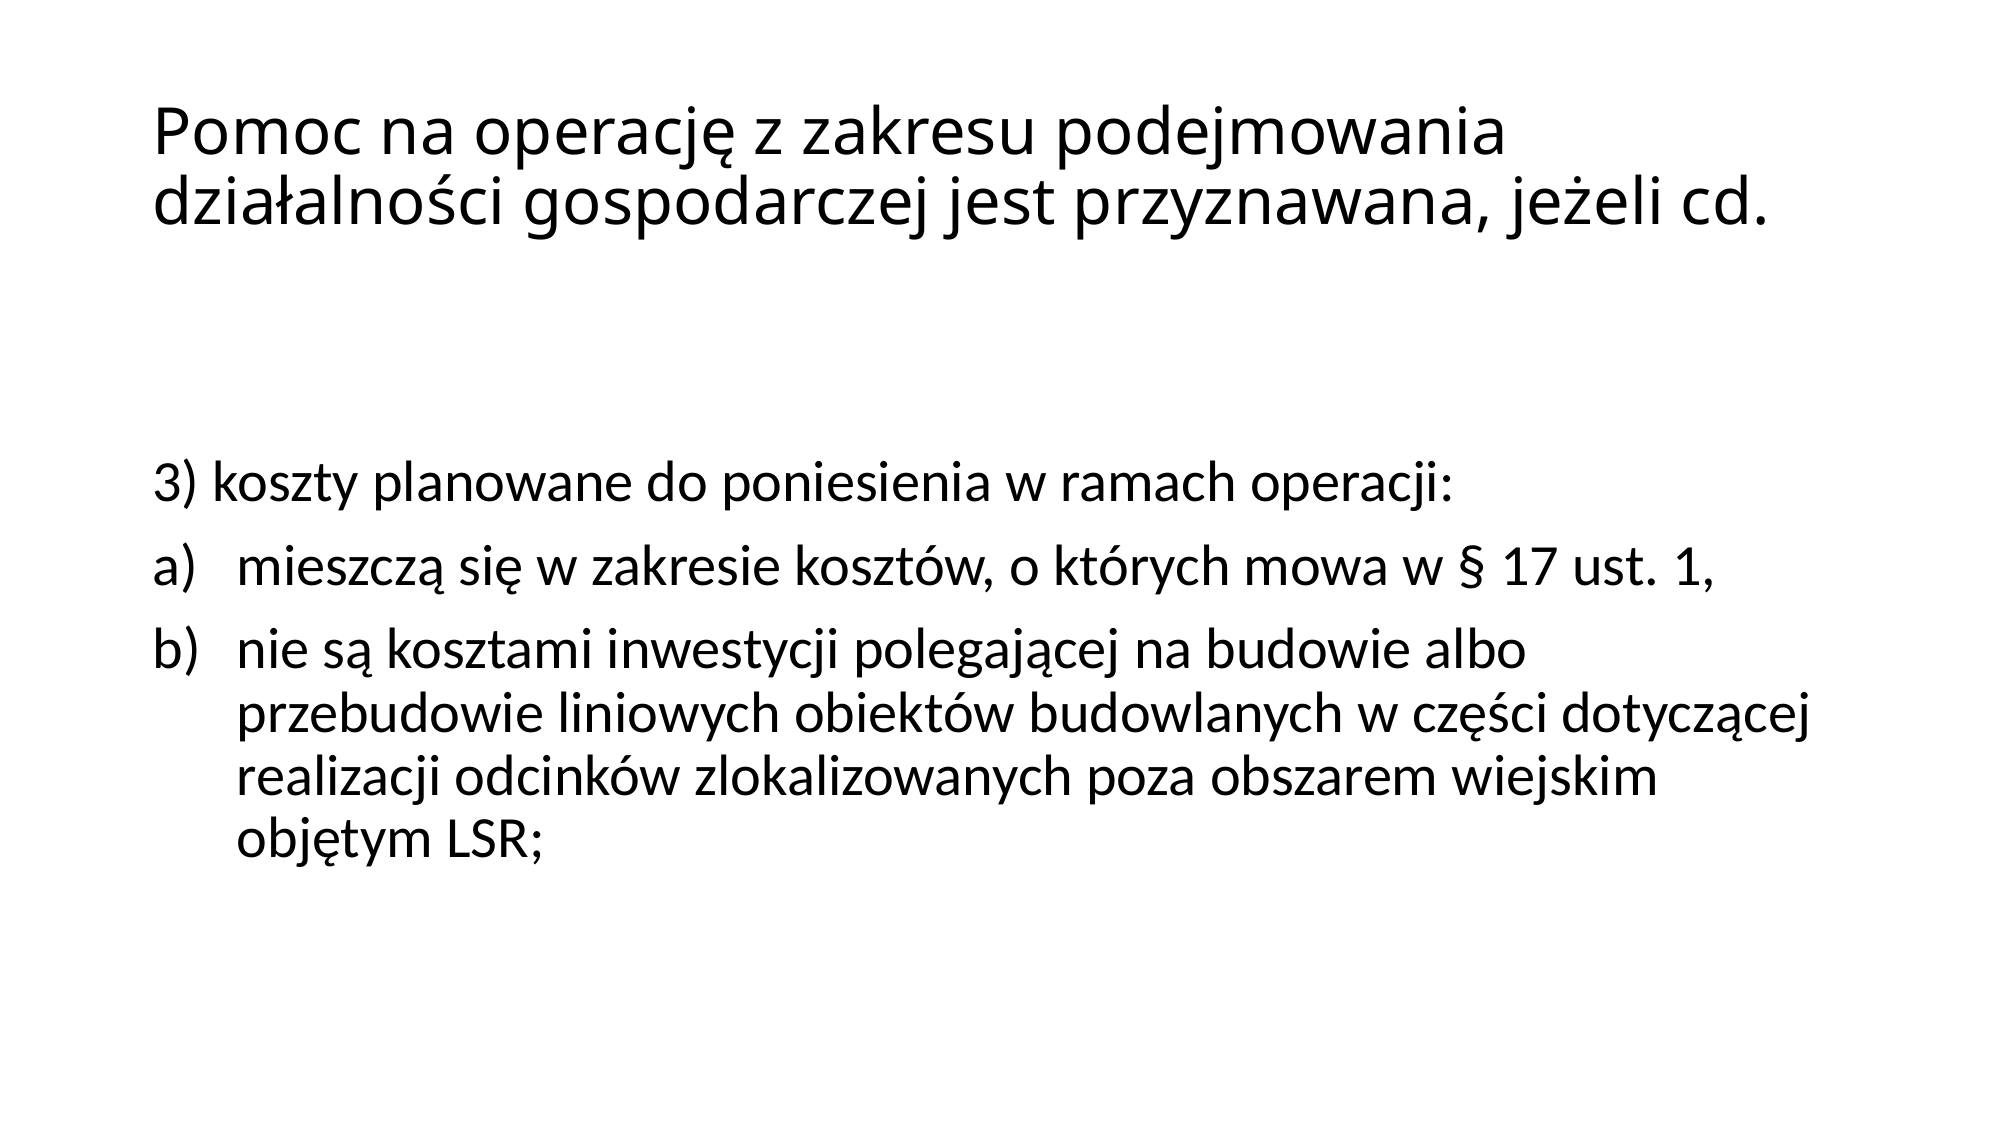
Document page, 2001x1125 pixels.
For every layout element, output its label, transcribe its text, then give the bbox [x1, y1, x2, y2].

title Pomoc na operację z zakresu podejmowania działalności gospodarczej jest przyznawana, jeżeli cd. [137, 59, 1863, 278]
list 3) koszty planowane do poniesienia w ramach operacji: mieszczą się w zakresie kosztów, o których mowa w § 17 ust. 1, nie są kosztami inwestycji polegającej na budowie albo przebudowie liniowych obiektów budowlanych w części dotyczącej realizacji odcinków zlokalizowanych poza obszarem wiejskim objętym LSR; [137, 443, 1863, 1125]
